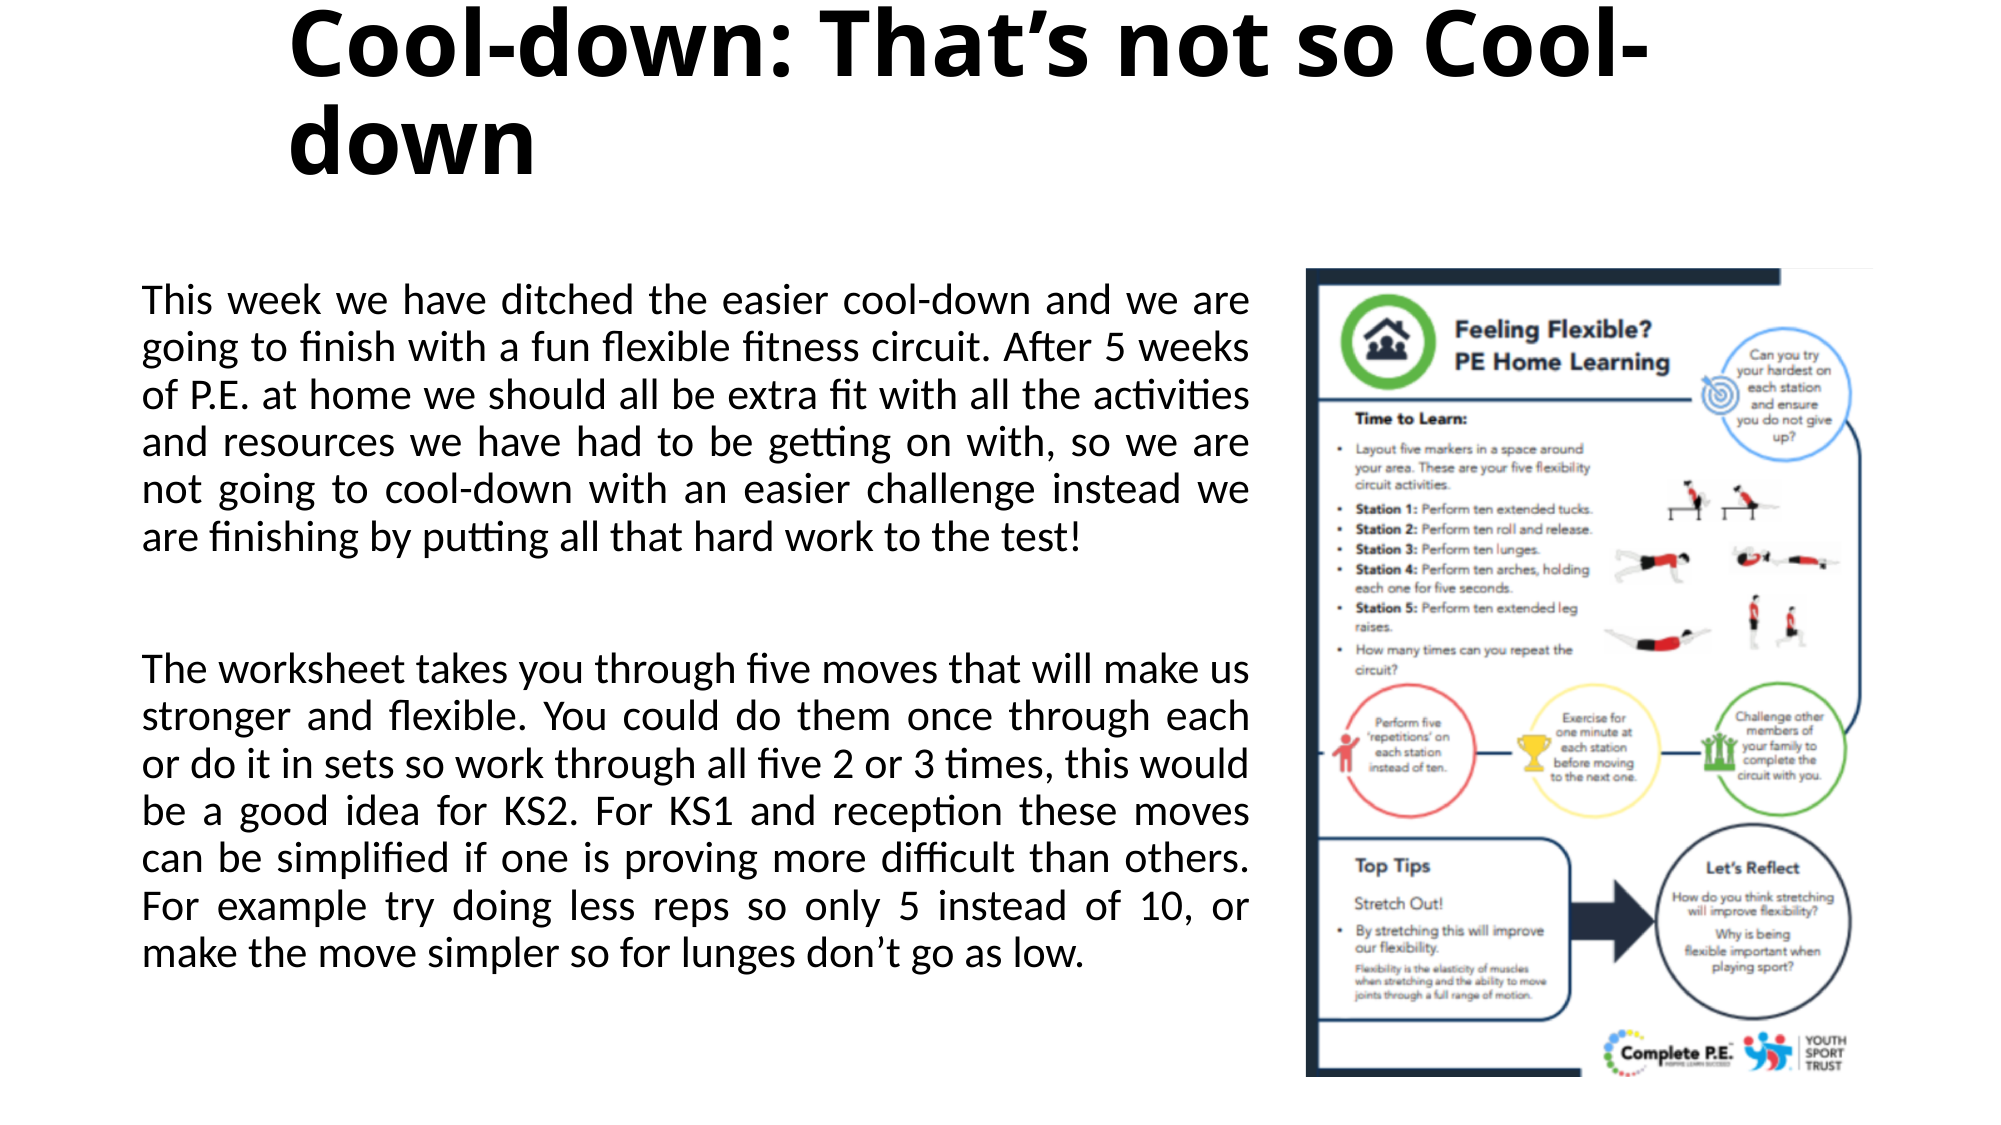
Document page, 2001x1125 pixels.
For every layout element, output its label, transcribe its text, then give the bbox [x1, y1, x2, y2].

picture [1305, 268, 1874, 1077]
list This week we have ditched the easier cool-down and we are going to finish with a fun flexible fitness circuit. After 5 weeks of P.E. at home we should all be extra fit with all the activities and resources we have had to be getting on with, so we are not going to cool-down with an easier challenge instead we are finishing by putting all that hard work to the test! The worksheet takes you through five moves that will make us stronger and flexible. You could do them once through each or do it in sets so work through all five 2 or 3 times, this would be a good idea for KS2. For KS1 and reception these moves can be simplified if one is proving more difficult than others. For example try doing less reps so only 5 instead of 10, or make the move simpler so for lunges don’t go as low. [126, 268, 1268, 1059]
title Cool-down: That’s not so Cool-down [272, 0, 1728, 203]
